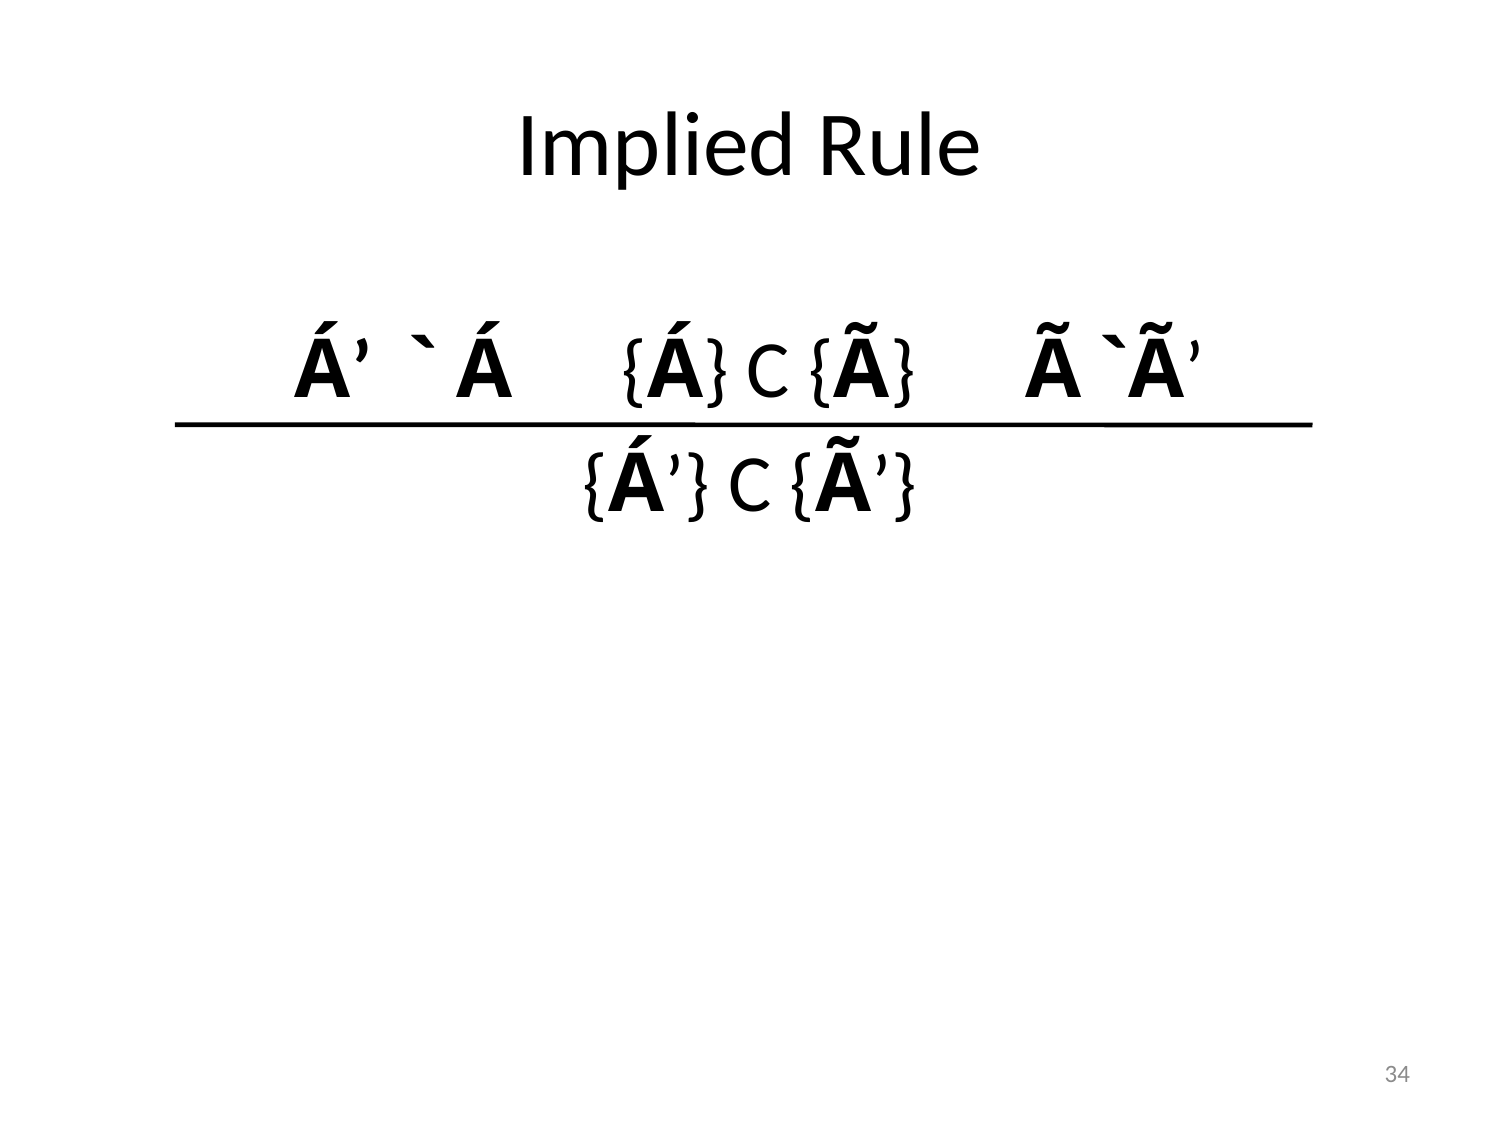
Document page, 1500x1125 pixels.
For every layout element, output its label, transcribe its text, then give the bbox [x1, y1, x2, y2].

slide_number 34 [1074, 1042, 1425, 1103]
list Á’ ` Á {Á} C {Ã} Ã `Ã’ {Á’} C {Ã’} [0, 212, 1500, 1063]
title Implied Rule [75, 45, 1425, 212]
